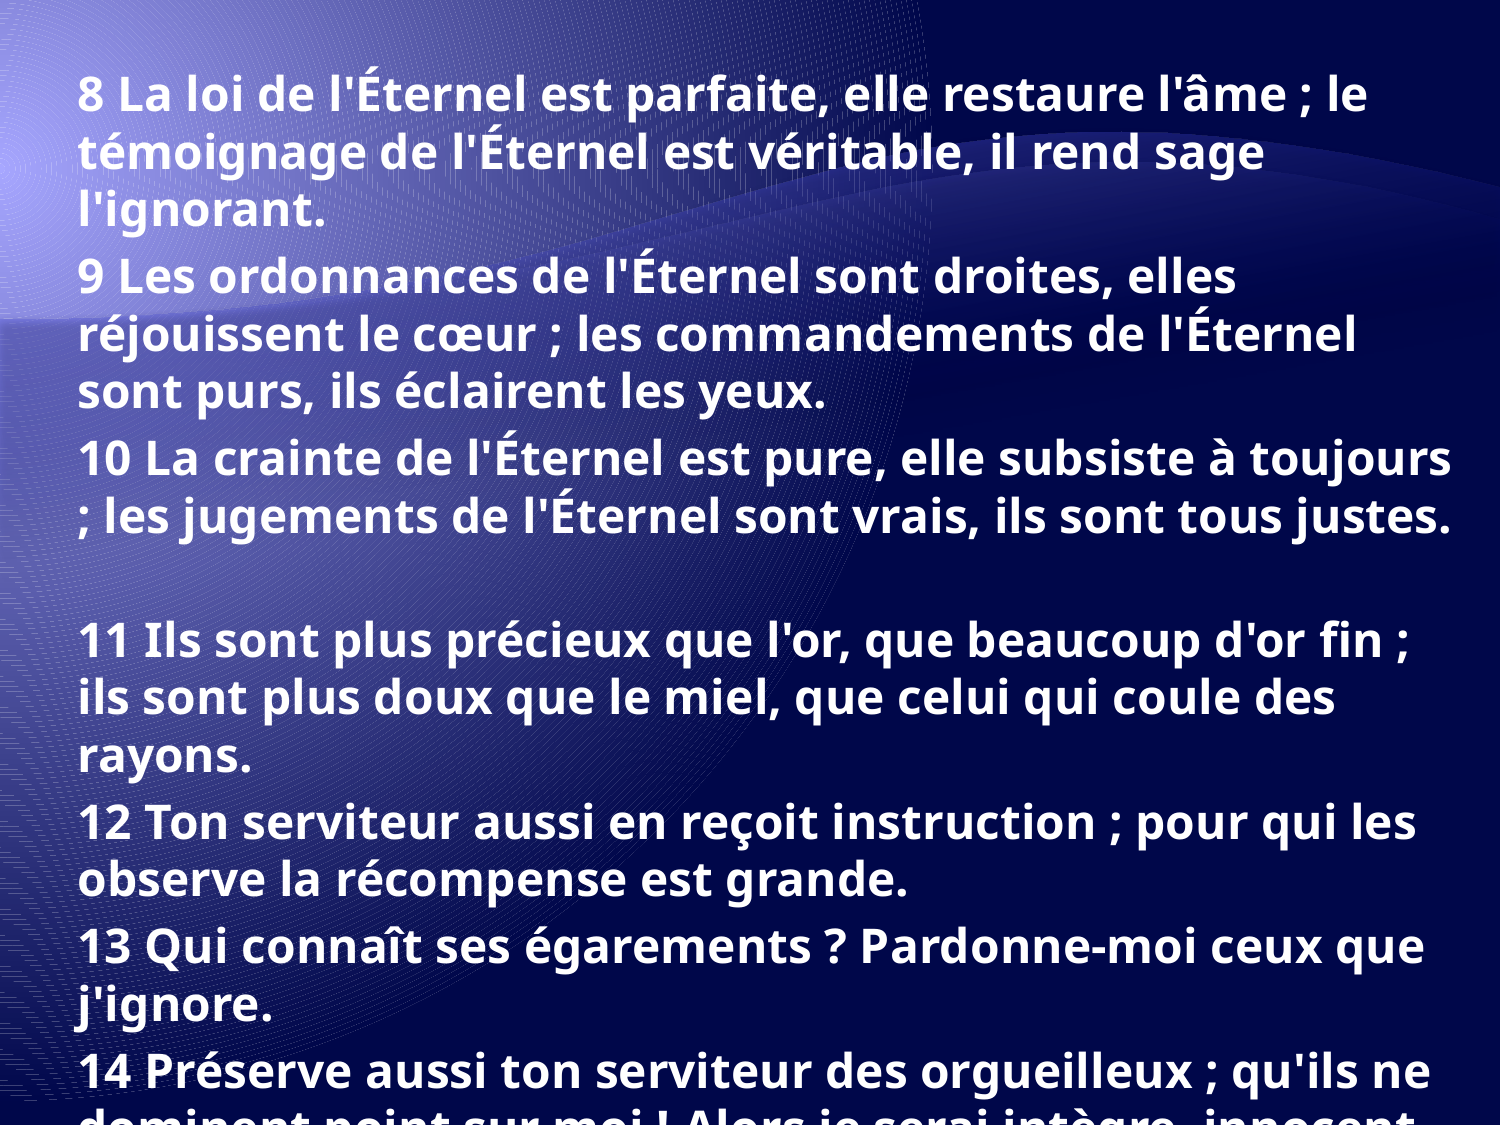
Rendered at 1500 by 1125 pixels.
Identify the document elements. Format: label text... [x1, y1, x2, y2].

list 8 La loi de l'Éternel est parfaite, elle restaure l'âme ; le témoignage de l'Éternel est véritable, il rend sage l'ignorant. 9 Les ordonnances de l'Éternel sont droites, elles réjouissent le cœur ; les commandements de l'Éternel sont purs, ils éclairent les yeux. 10 La crainte de l'Éternel est pure, elle subsiste à toujours ; les jugements de l'Éternel sont vrais, ils sont tous justes. 11 Ils sont plus précieux que l'or, que beaucoup d'or fin ; ils sont plus doux que le miel, que celui qui coule des rayons. 12 Ton serviteur aussi en reçoit instruction ; pour qui les observe la récompense est grande. 13 Qui connaît ses égarements ? Pardonne-moi ceux que j'ignore. 14 Préserve aussi ton serviteur des orgueilleux ; qu'ils ne dominent point sur moi ! Alors je serai intègre, innocent de grands péchés. 15 Reçois favorablement les paroles de ma bouche et les sentiments de mon cœur, ô Éternel, mon rocher et mon libérateur ! [62, 56, 1476, 1101]
